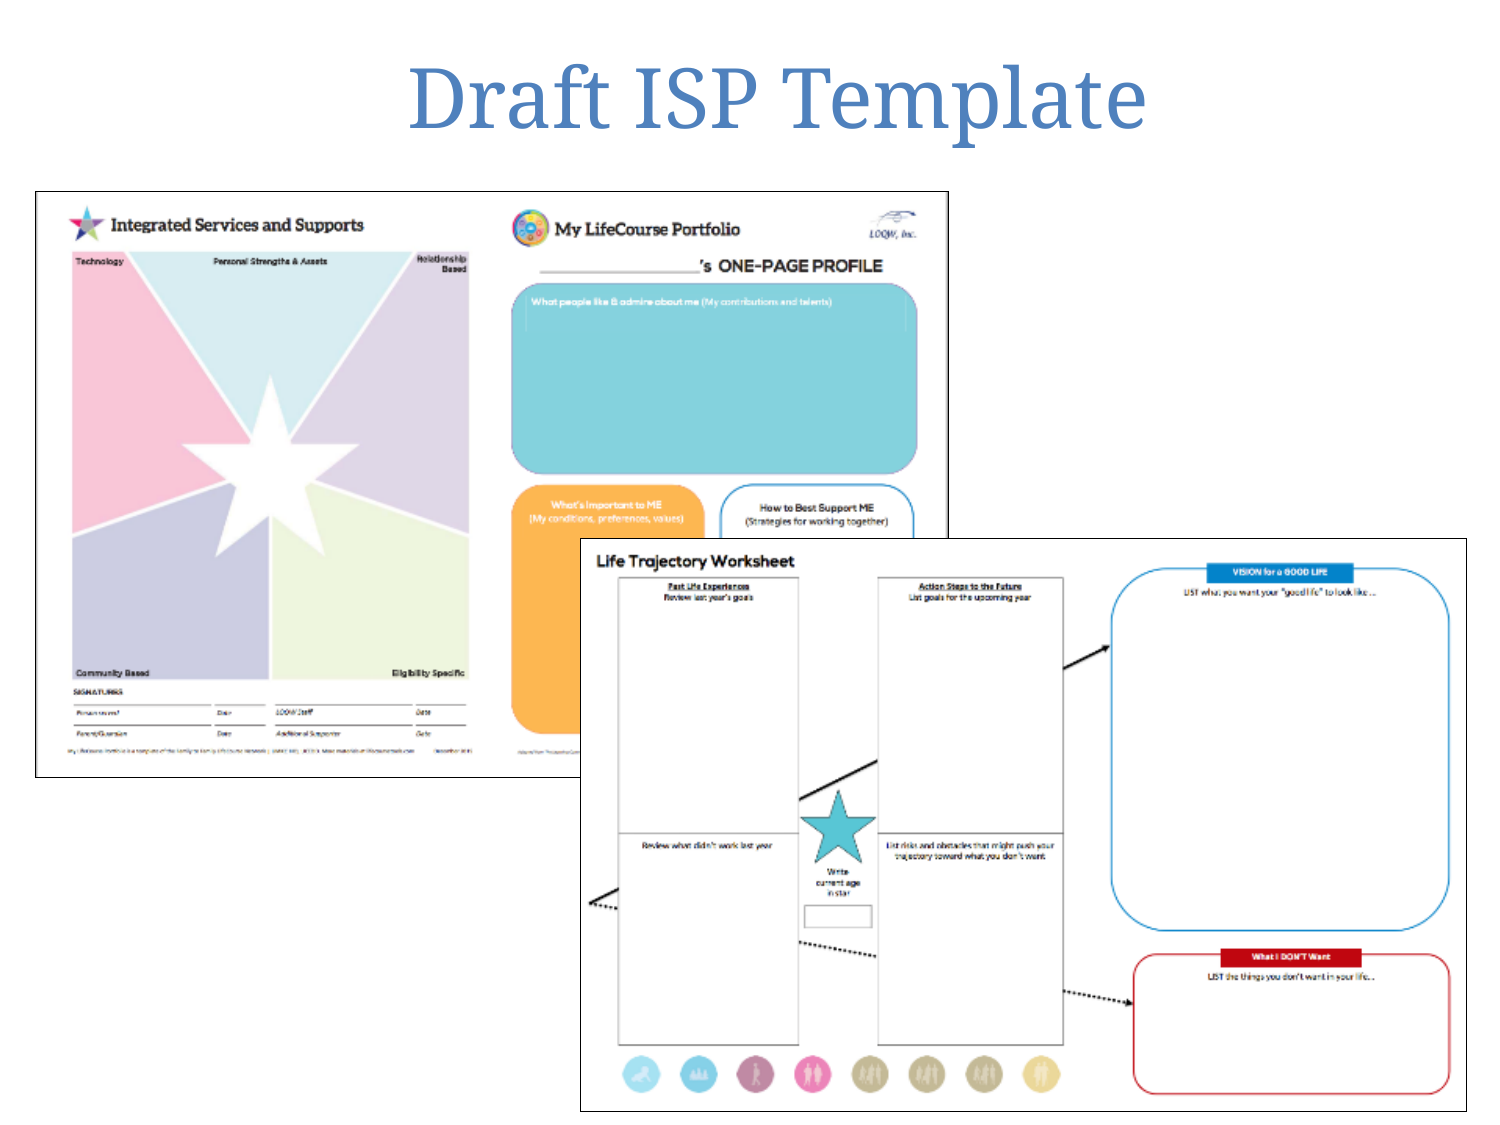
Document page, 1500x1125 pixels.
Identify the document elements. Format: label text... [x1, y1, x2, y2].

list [35, 191, 949, 778]
picture [580, 538, 1467, 1112]
text_box Draft ISP Template [392, 38, 1164, 154]
title [950, 37, 1407, 213]
